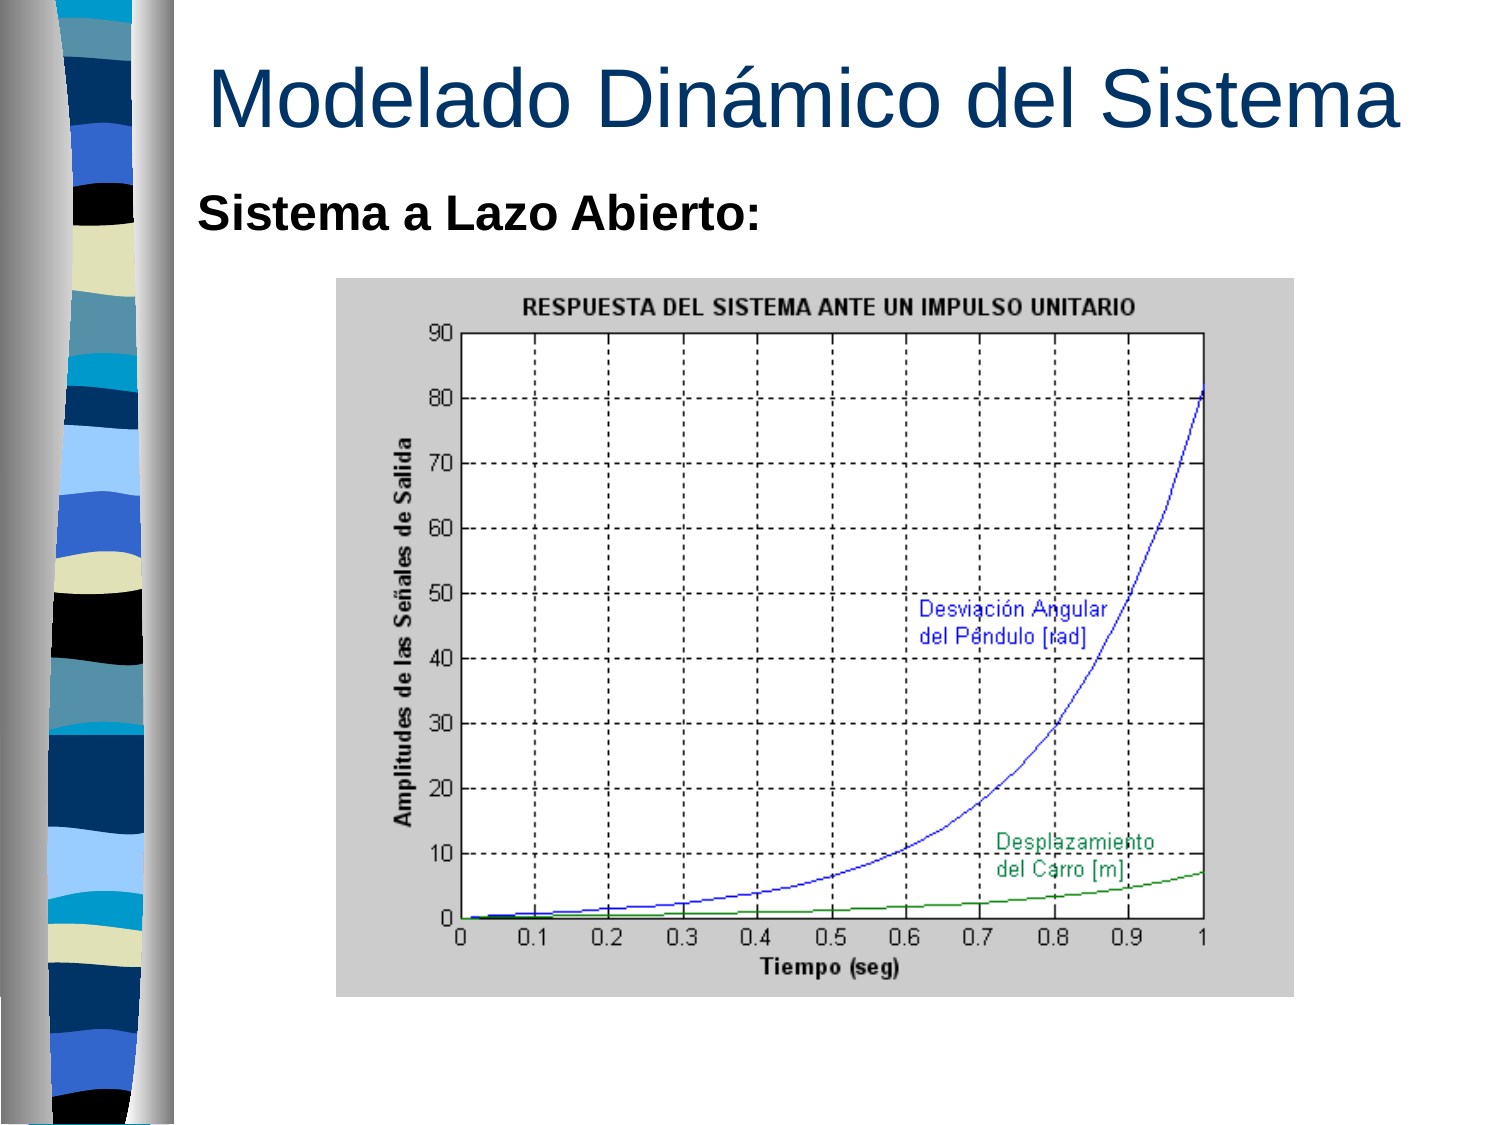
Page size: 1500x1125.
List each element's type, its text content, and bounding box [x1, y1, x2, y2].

text_box Sistema a Lazo Abierto: [183, 172, 1365, 248]
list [336, 278, 1294, 997]
text_box Modelado Dinámico del Sistema [192, 0, 1468, 188]
